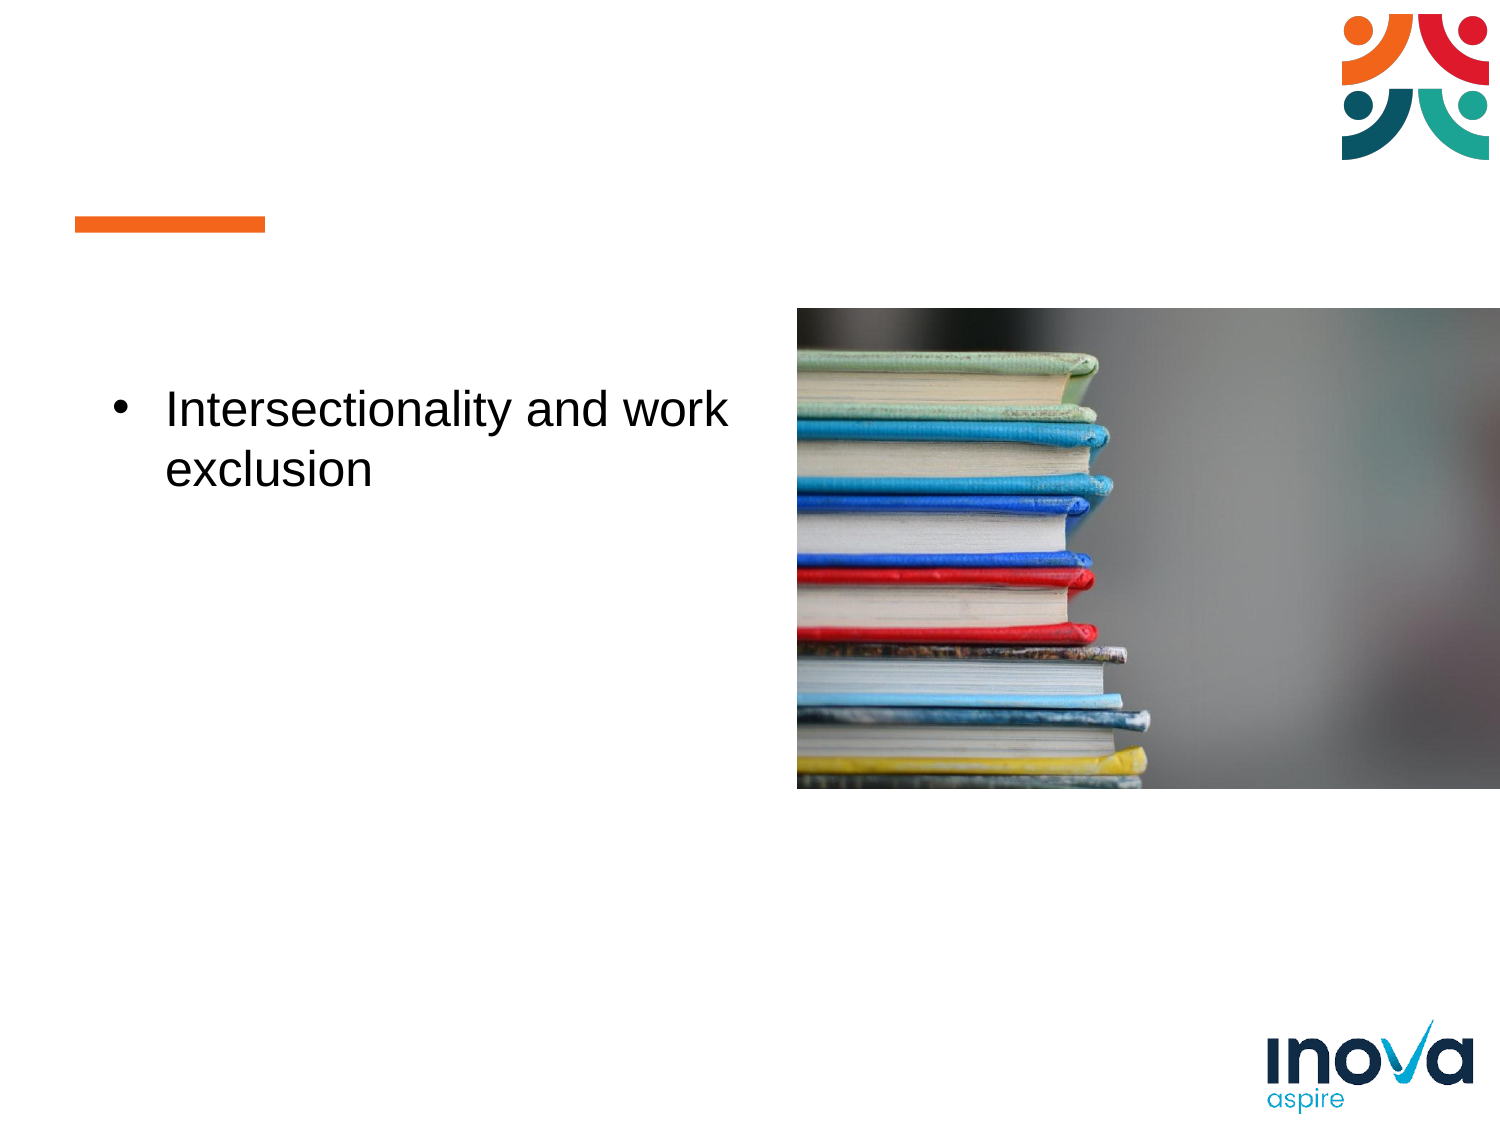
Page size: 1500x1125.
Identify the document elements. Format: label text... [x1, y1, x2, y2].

picture [1341, 14, 1489, 160]
picture [796, 308, 1500, 789]
picture [1265, 1018, 1474, 1115]
text_box [75, 216, 265, 233]
list Intersectionality and work exclusion [75, 299, 815, 1005]
picture [1302, 1096, 1310, 1105]
